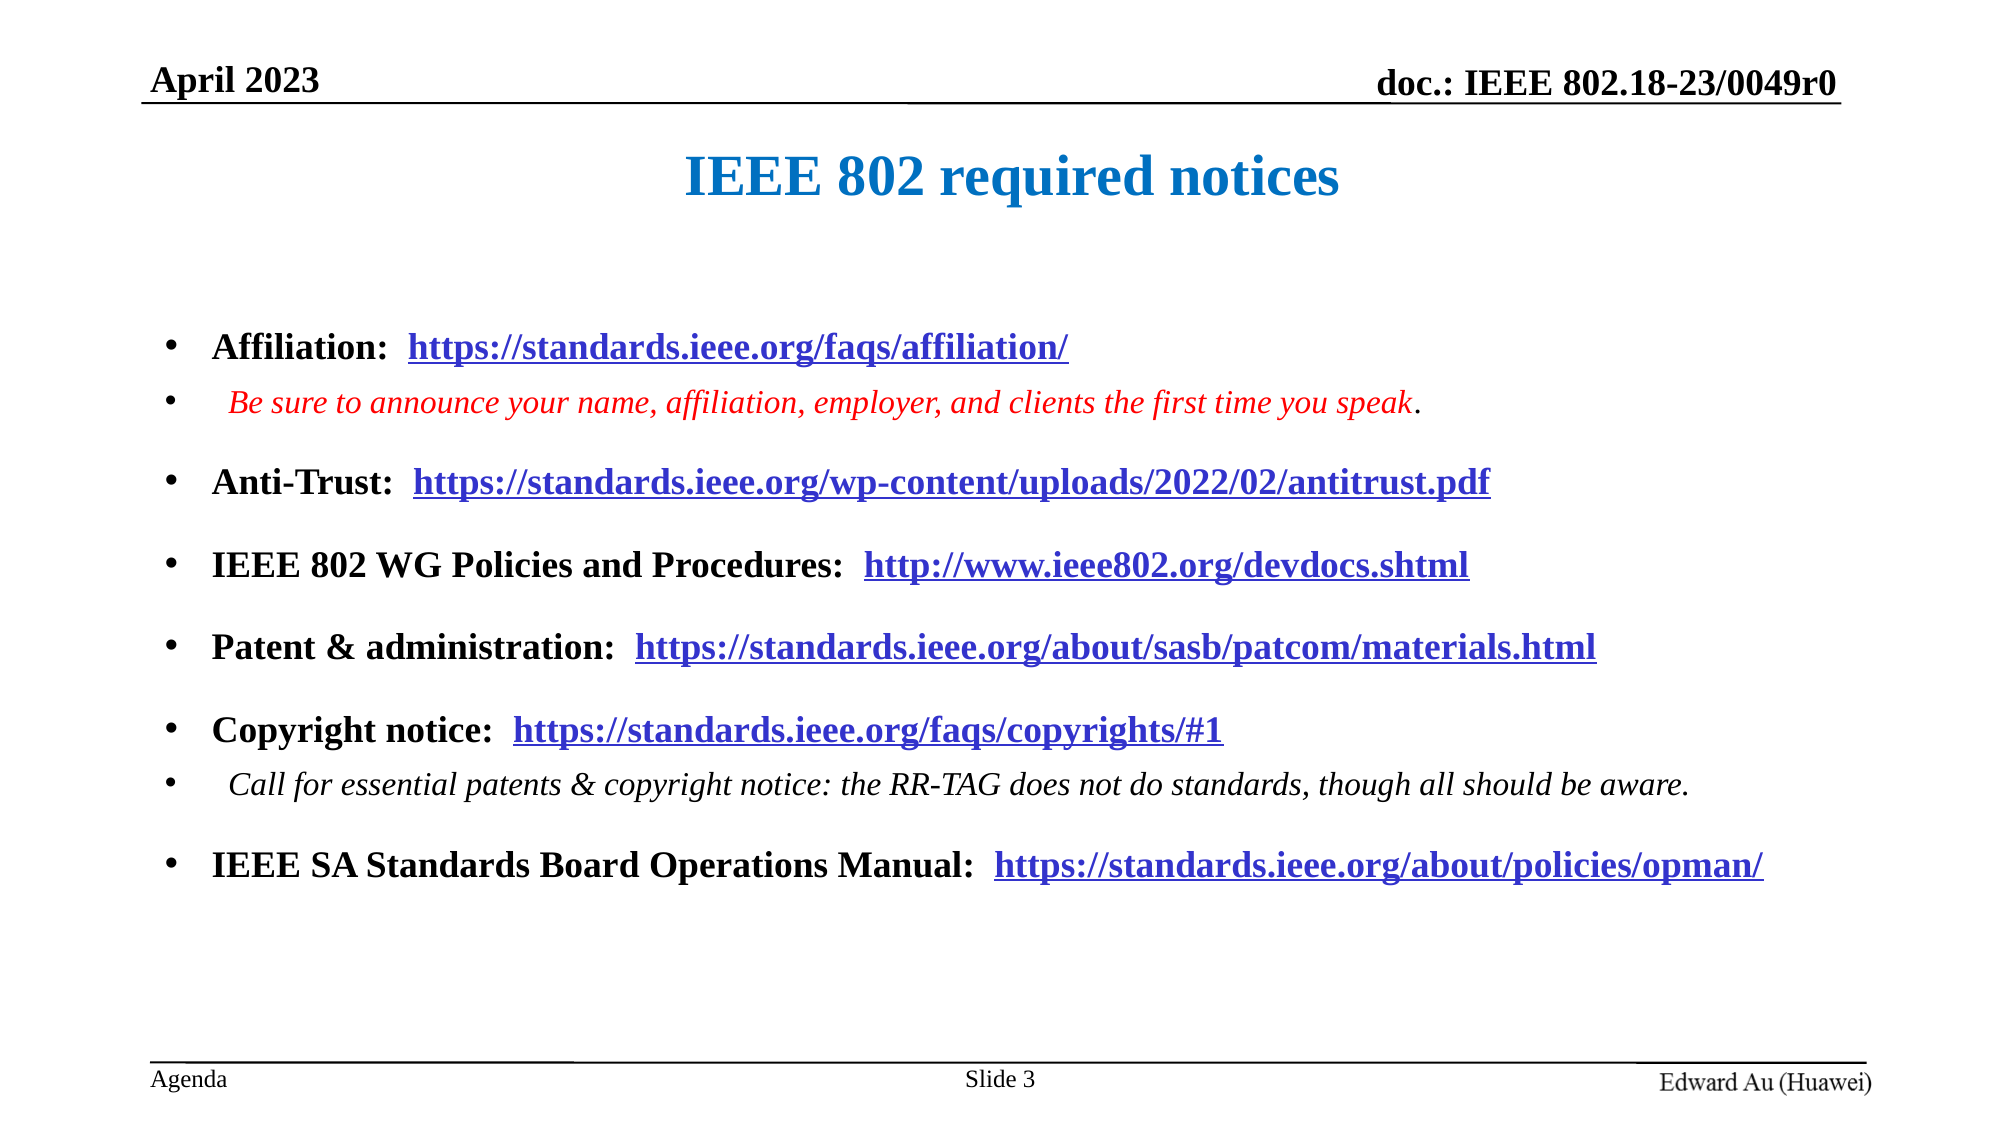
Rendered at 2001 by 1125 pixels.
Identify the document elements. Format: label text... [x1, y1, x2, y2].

slide_number Slide 3 [925, 1061, 1076, 1123]
picture [1174, 1058, 1887, 1113]
text_box Affiliation: https://standards.ieee.org/faqs/affiliation/ Be sure to announce your name, affiliation, employer, and clients the first time you speak. Anti-Trust: https://standards.ieee.org/wp-content/uploads/2022/02/antitrust.pdf IEEE 802 WG Policies and Procedures: http://www.ieee802.org/devdocs.shtml Patent & administration: https://standards.ieee.org/about/sasb/patcom/materials.html Copyright notice: https://standards.ieee.org/faqs/copyrights/#1 Call for essential patents & copyright notice: the RR-TAG does not do standards, though all should be aware. IEEE SA Standards Board Operations Manual: https://standards.ieee.org/about/policies/opman/ [149, 262, 1875, 1028]
title IEEE 802 required notices [162, 99, 1864, 246]
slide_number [149, 54, 513, 101]
